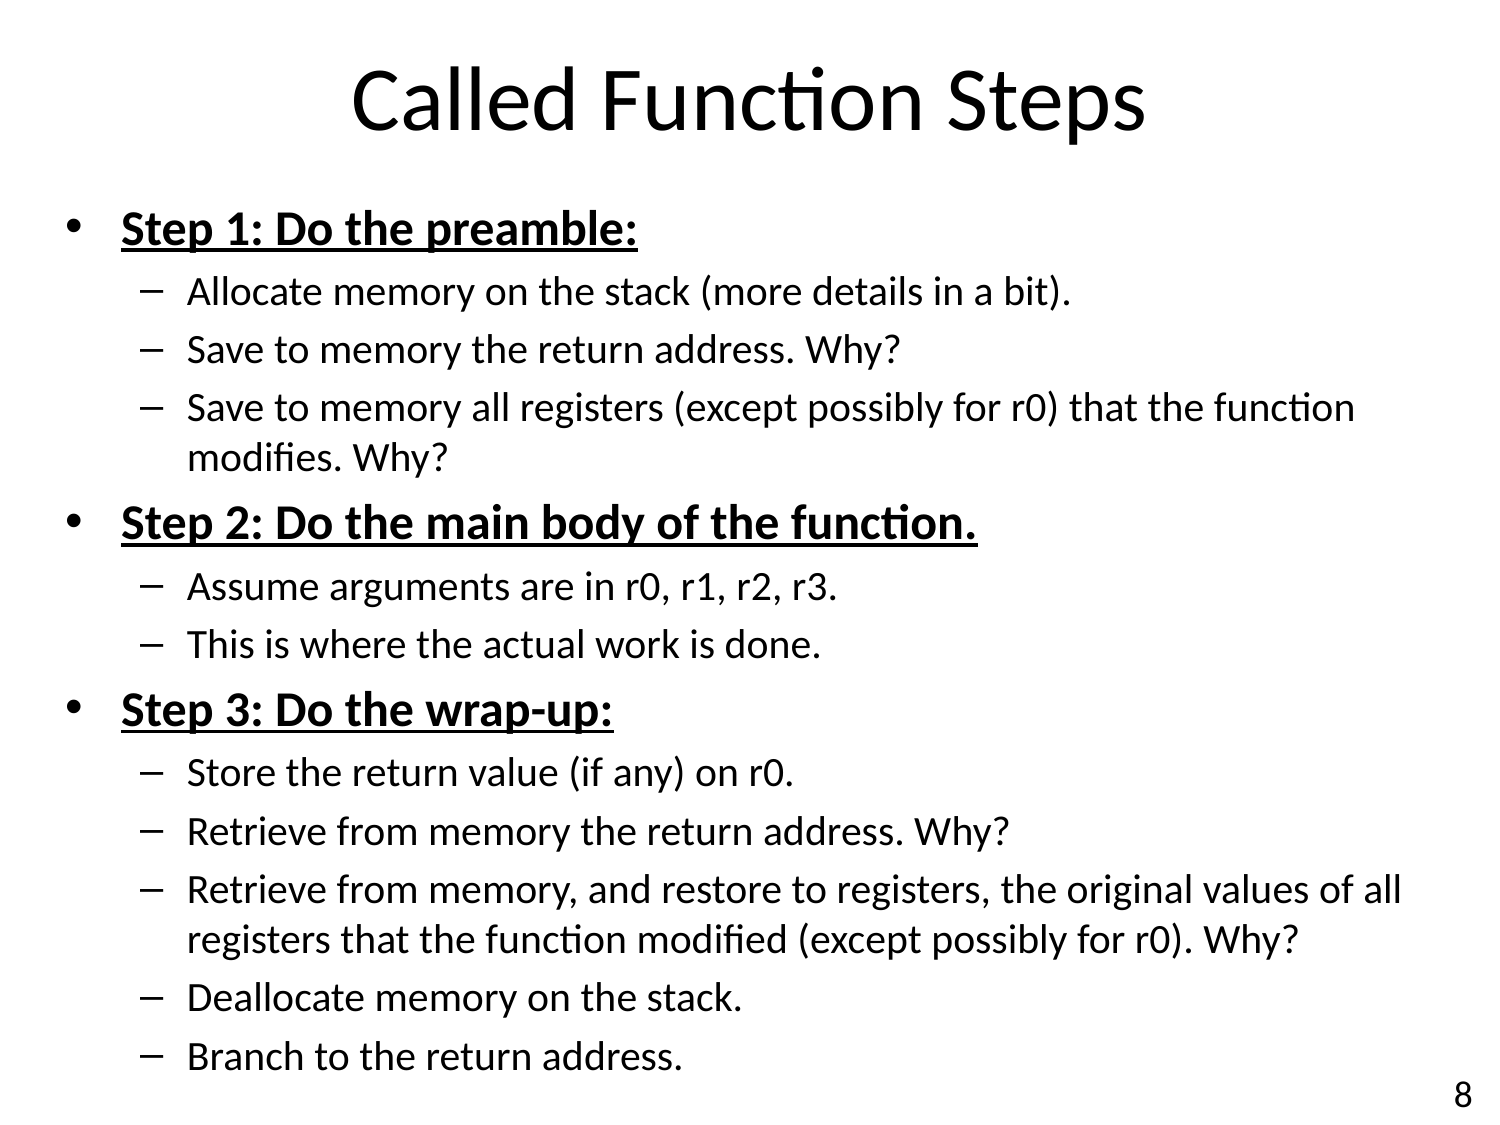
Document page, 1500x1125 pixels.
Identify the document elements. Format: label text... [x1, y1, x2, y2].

list Step 1: Do the preamble: Allocate memory on the stack (more details in a bit). Save to memory the return address. Why? Save to memory all registers (except possibly for r0) that the function modifies. Why? Step 2: Do the main body of the function. Assume arguments are in r0, r1, r2, r3. This is where the actual work is done. Step 3: Do the wrap-up: Store the return value (if any) on r0. Retrieve from memory the return address. Why? Retrieve from memory, and restore to registers, the original values of all registers that the function modified (except possibly for r0). Why? Deallocate memory on the stack. Branch to the return address. [50, 187, 1463, 1013]
slide_number 8 [1137, 1062, 1488, 1123]
title Called Function Steps [75, 24, 1425, 163]
